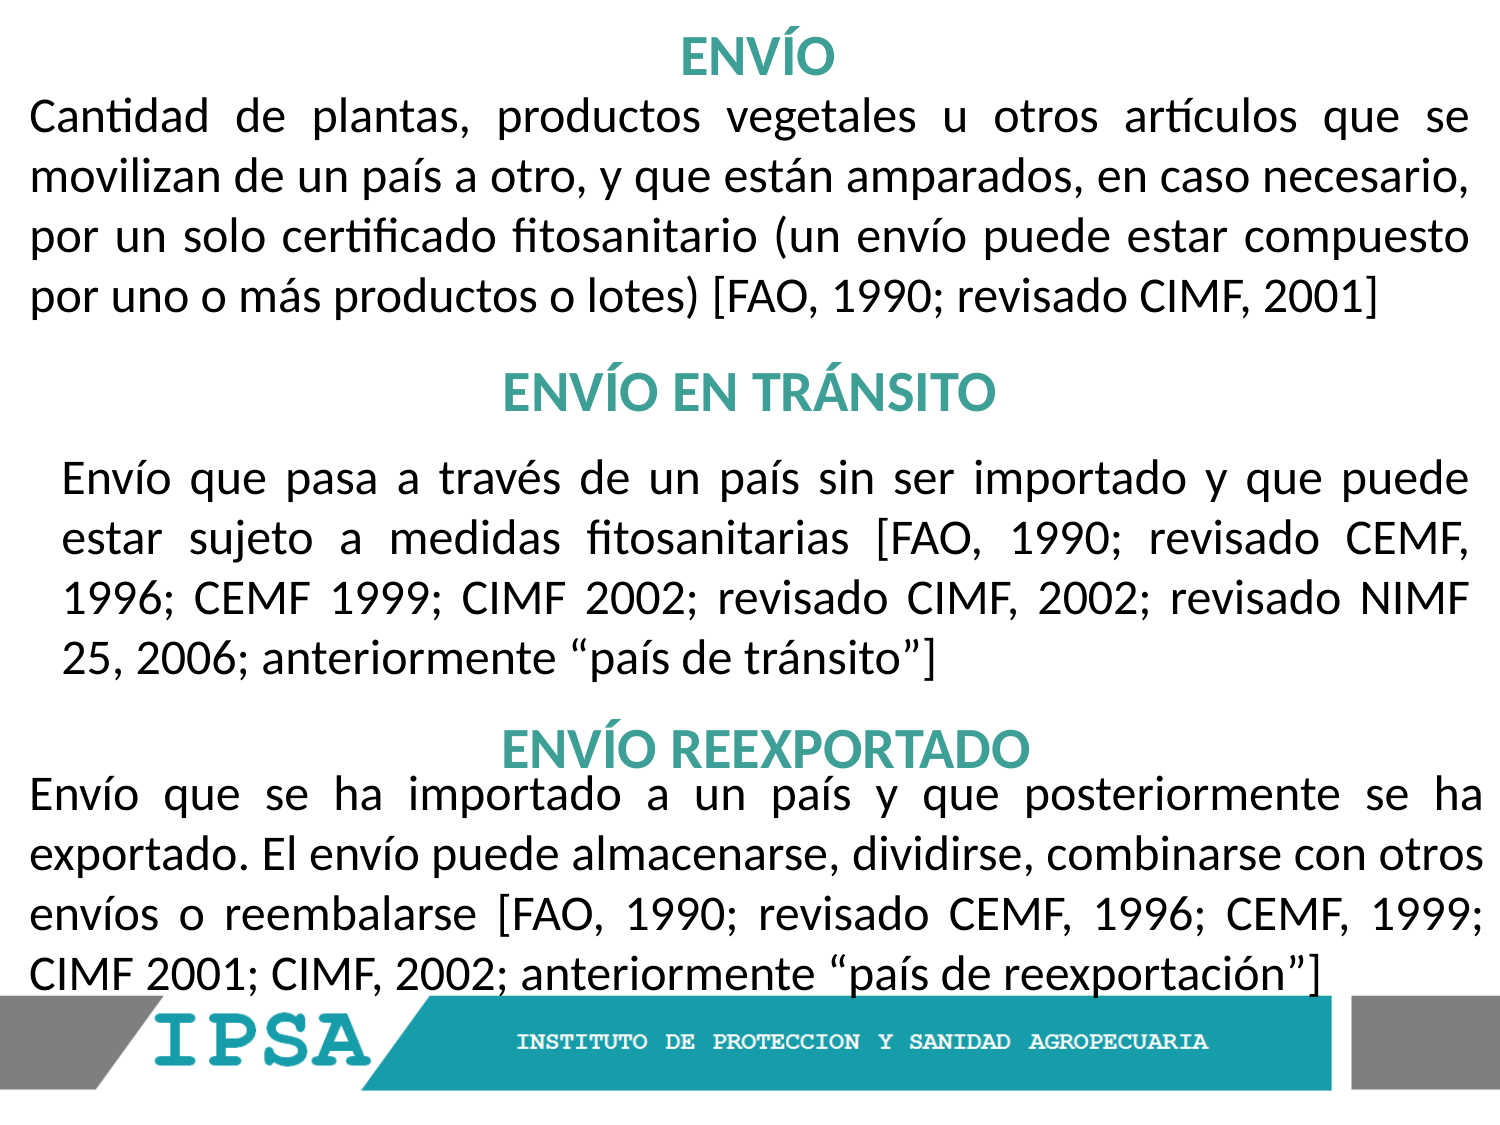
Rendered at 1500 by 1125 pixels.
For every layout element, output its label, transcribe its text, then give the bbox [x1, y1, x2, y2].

text_box Envío que se ha importado a un país y que posteriormente se ha exportado. El envío puede almacenarse, dividirse, combinarse con otros envíos o reembalarse [FAO, 1990; revisado CEMF, 1996; CEMF, 1999; CIMF 2001; CIMF, 2002; anteriormente “país de reexportación”] [14, 752, 1500, 1008]
text_box ENVÍO [30, 9, 1486, 75]
text_box Cantidad de plantas, productos vegetales u otros artículos que se movilizan de un país a otro, y que están amparados, en caso necesario, por un solo certificado fitosanitario (un envío puede estar compuesto por uno o más productos o lotes) [FAO, 1990; revisado CIMF, 2001] [14, 75, 1486, 330]
text_box ENVÍO EN TRÁNSITO [30, 346, 1470, 476]
picture [0, 0, 1500, 1125]
text_box ENVÍO REEXPORTADO [91, 702, 1441, 752]
text_box Envío que pasa a través de un país sin ser importado y que puede estar sujeto a medidas fitosanitarias [FAO, 1990; revisado CEMF, 1996; CEMF 1999; CIMF 2002; revisado CIMF, 2002; revisado NIMF 25, 2006; anteriormente “país de tránsito”] [46, 437, 1486, 693]
